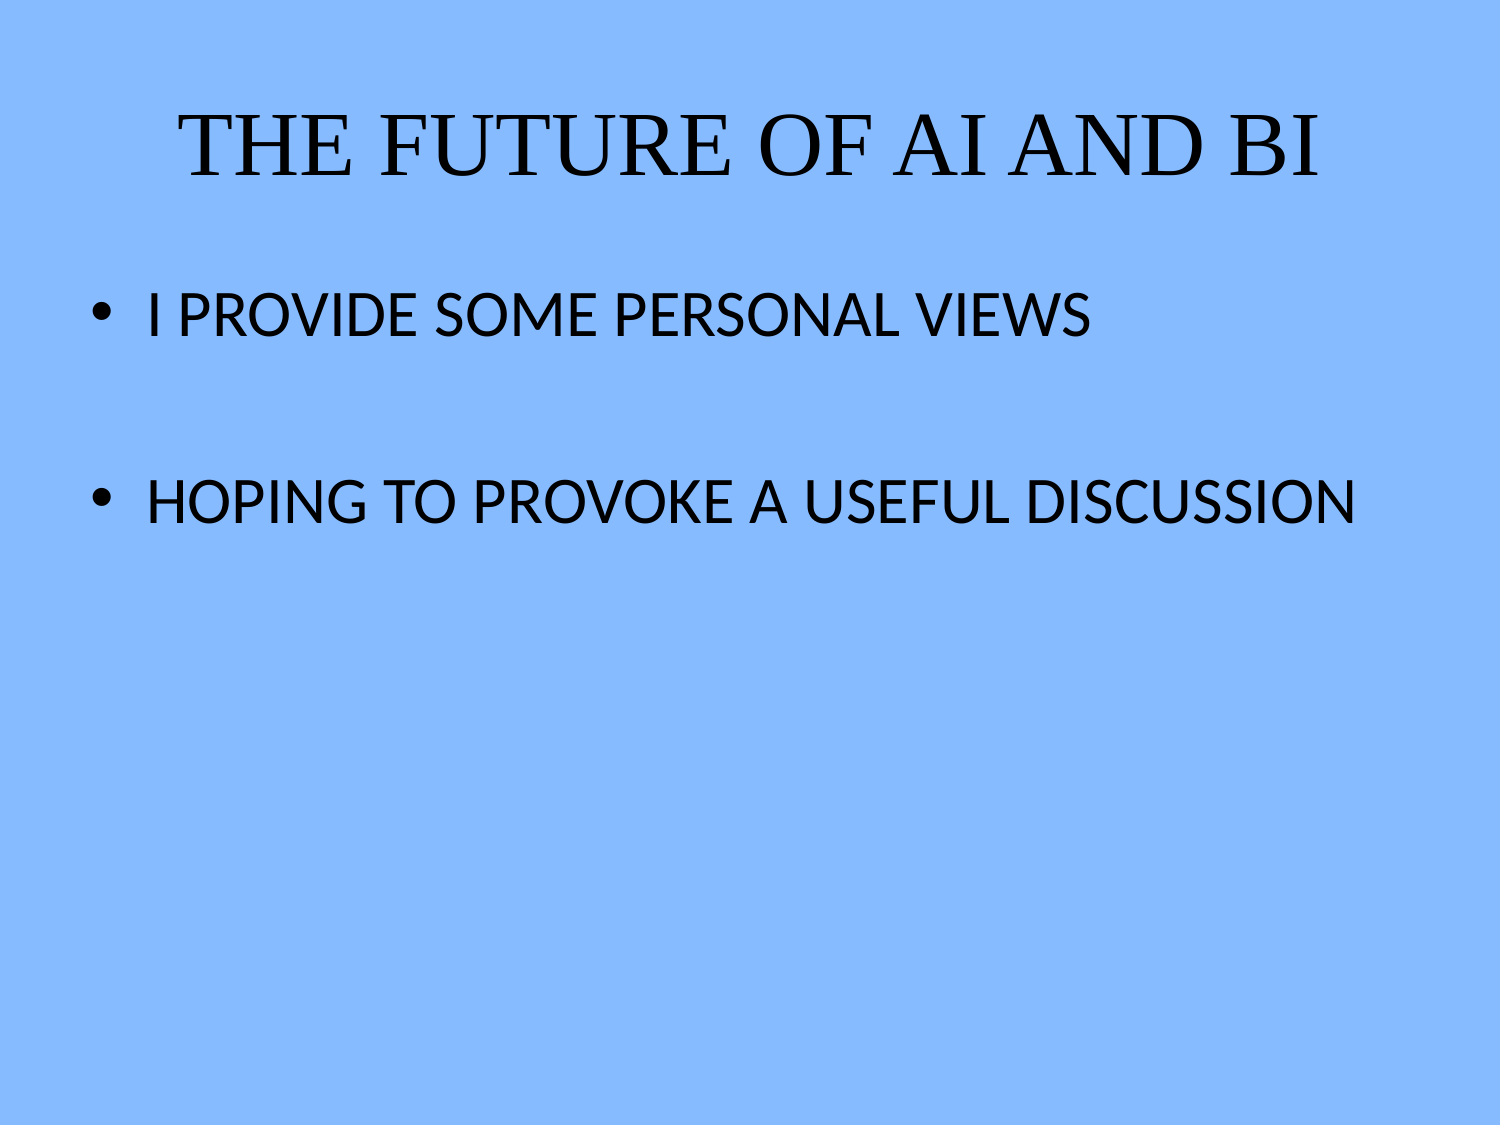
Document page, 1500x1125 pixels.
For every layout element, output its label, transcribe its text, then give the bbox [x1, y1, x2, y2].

list I PROVIDE SOME PERSONAL VIEWS HOPING TO PROVOKE A USEFUL DISCUSSION [75, 262, 1425, 1005]
title THE FUTURE OF AI AND BI [75, 45, 1425, 233]
